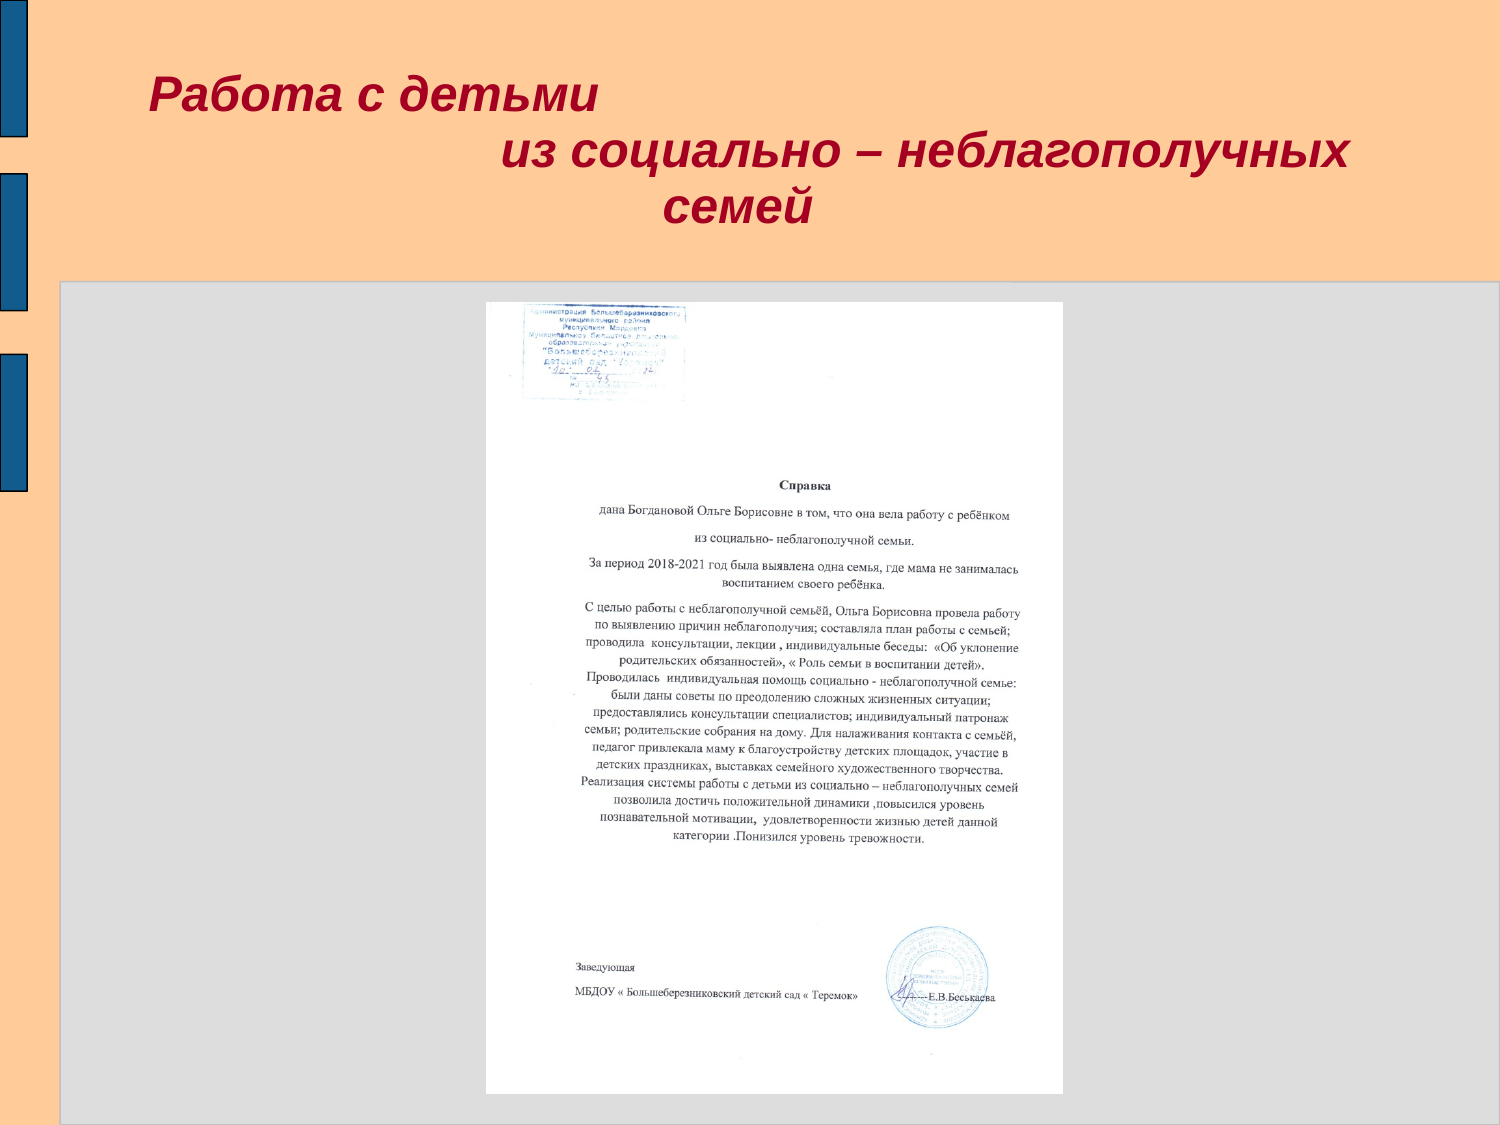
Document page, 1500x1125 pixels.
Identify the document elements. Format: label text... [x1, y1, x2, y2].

text_box Работа с детьми из социально – неблагополучных семей [88, 0, 1388, 242]
picture [486, 302, 1063, 1095]
